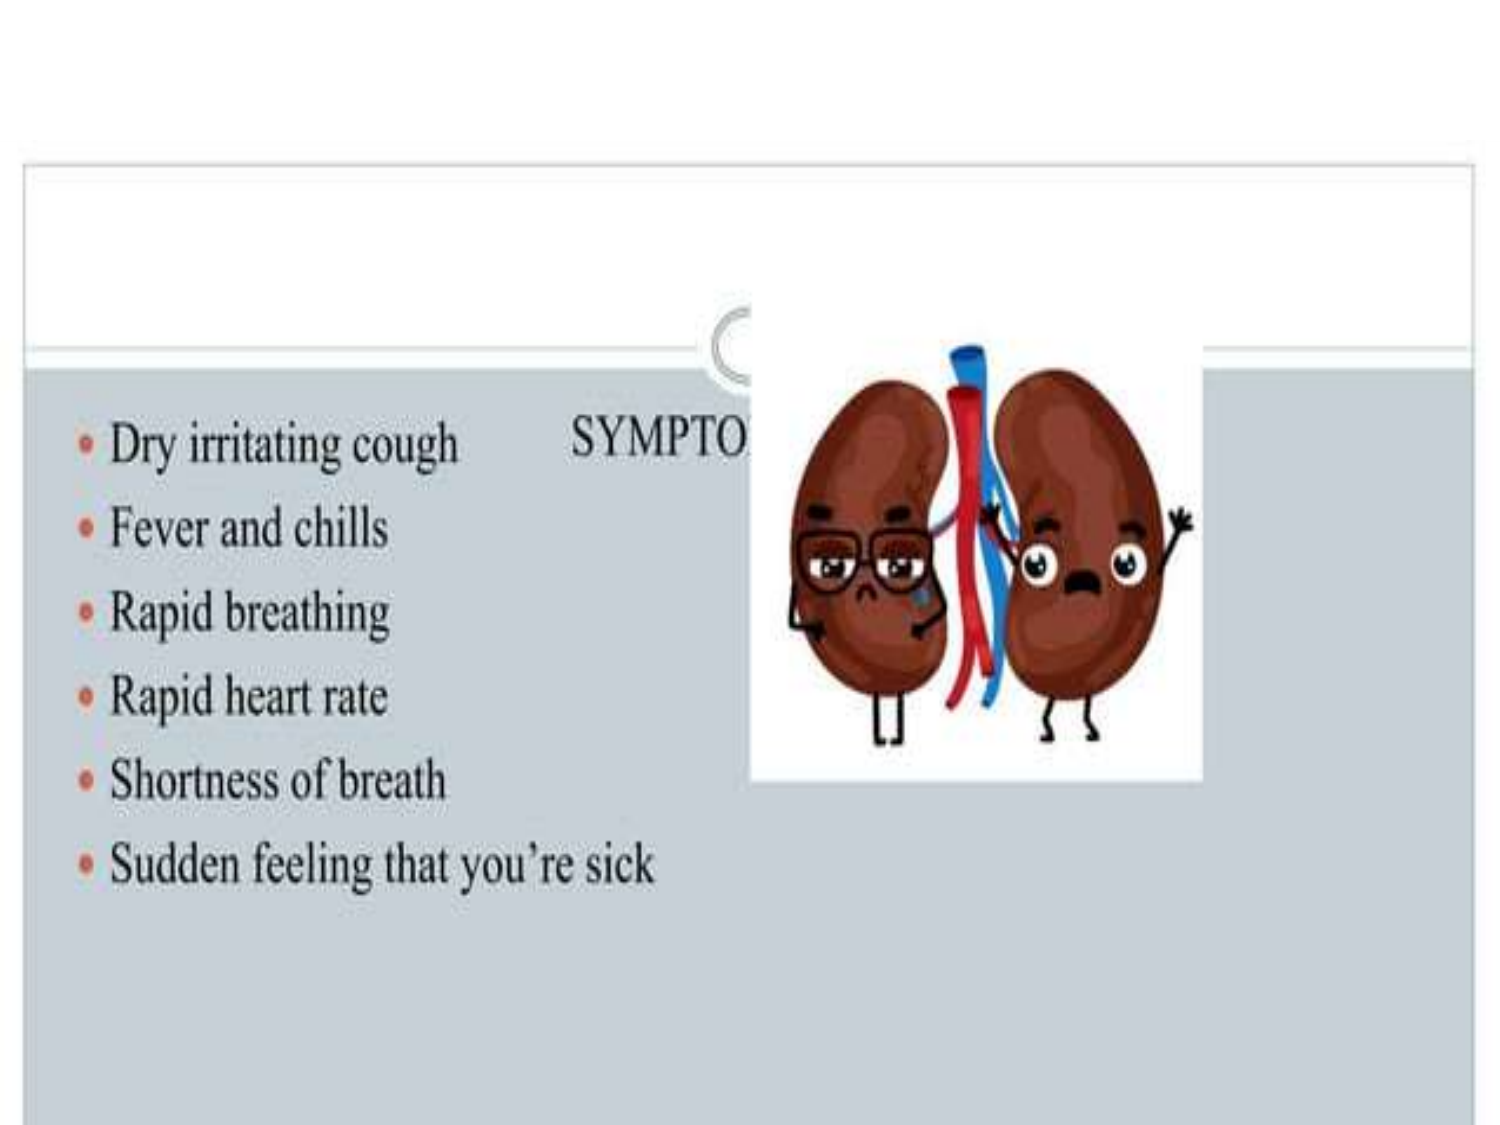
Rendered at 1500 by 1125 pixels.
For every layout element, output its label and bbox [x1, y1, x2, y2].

picture [0, 139, 1500, 1125]
